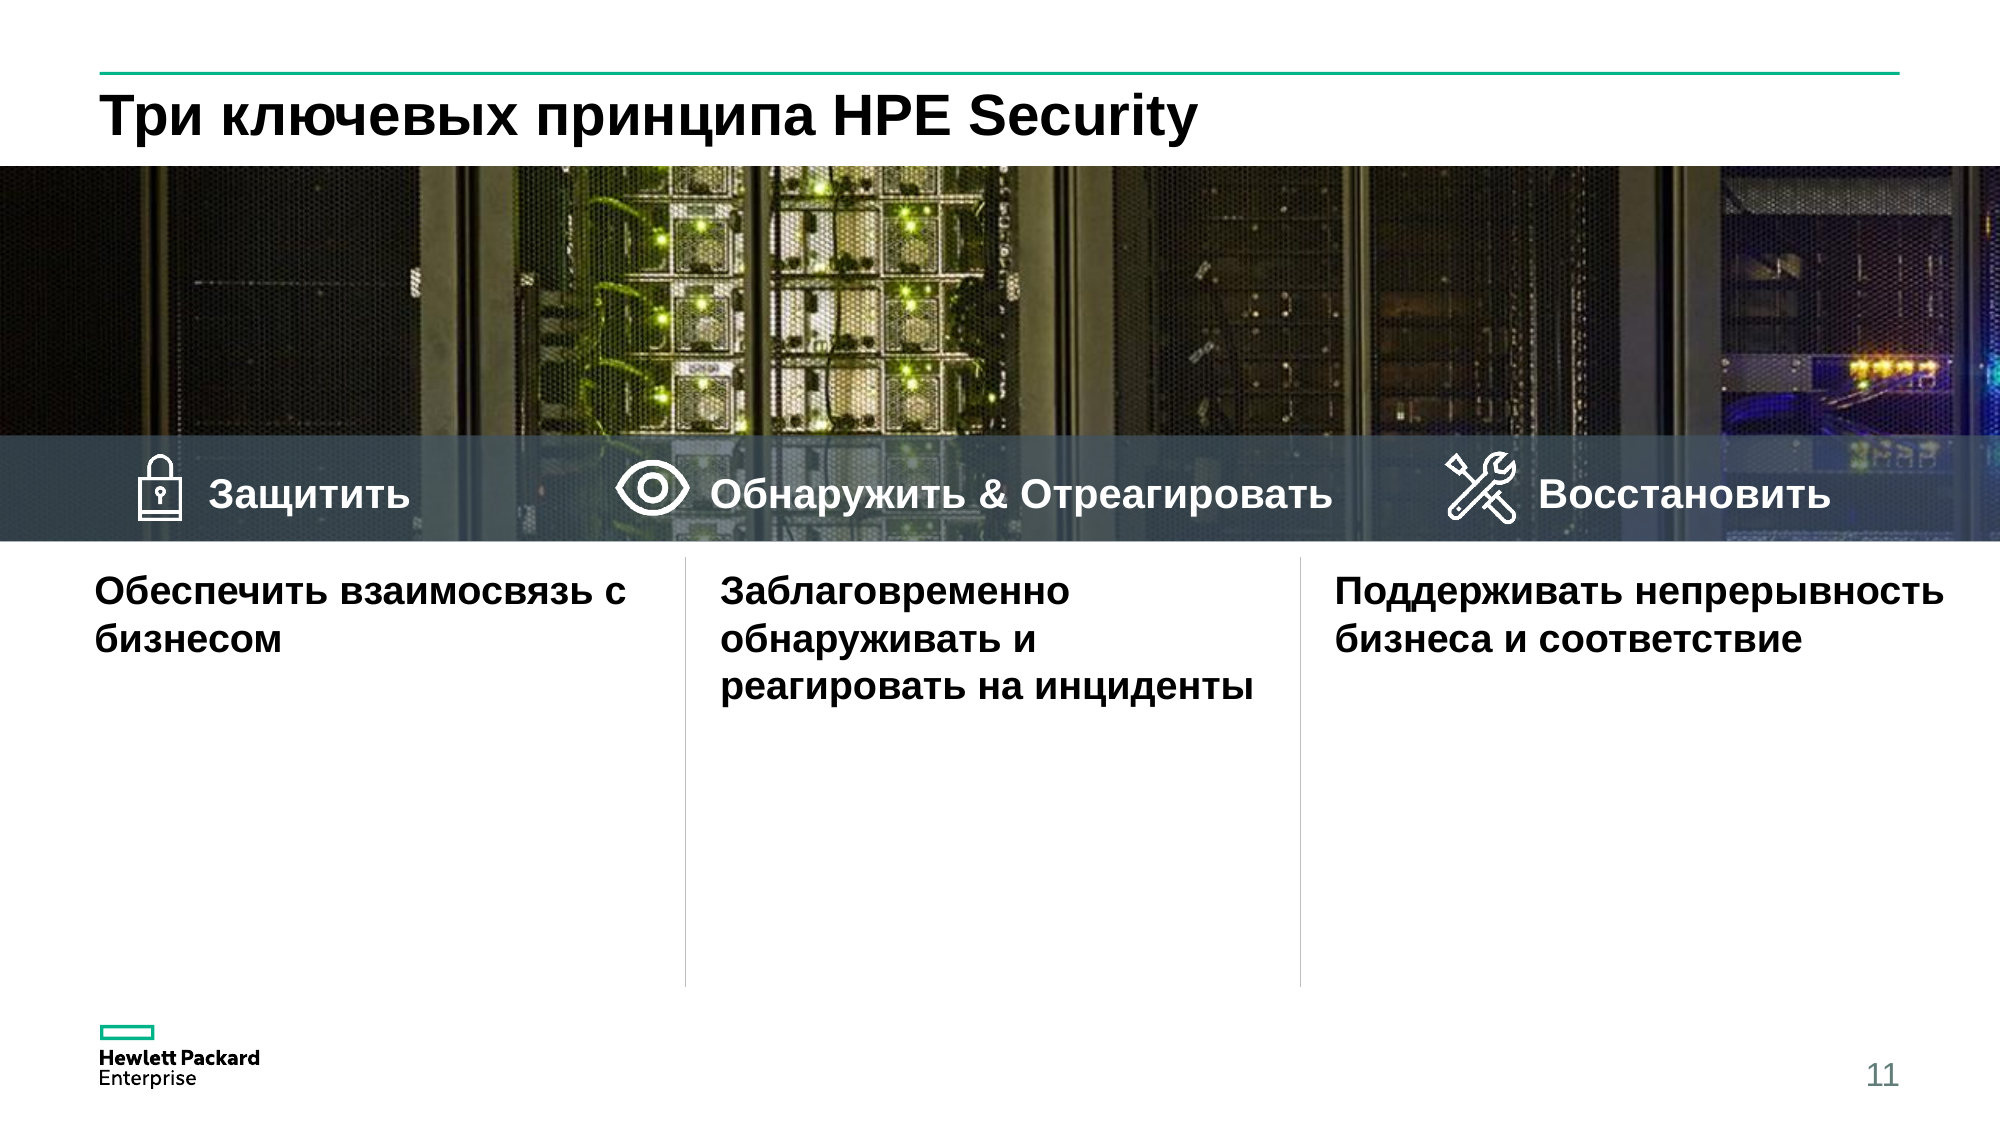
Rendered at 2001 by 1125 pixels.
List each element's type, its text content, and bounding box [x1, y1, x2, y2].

slide_number 11 [1812, 1054, 1900, 1093]
title Три ключевых принципа HPE Security [99, 85, 1900, 166]
text_box Поддерживать непрерывность бизнеса и соответствие [1326, 557, 1959, 1000]
text_box Заблаговременно обнаруживать и реагировать на инциденты [711, 557, 1282, 1000]
picture [0, 166, 2000, 541]
text_box Обеспечить взаимосвязь с бизнесом [86, 557, 657, 1000]
